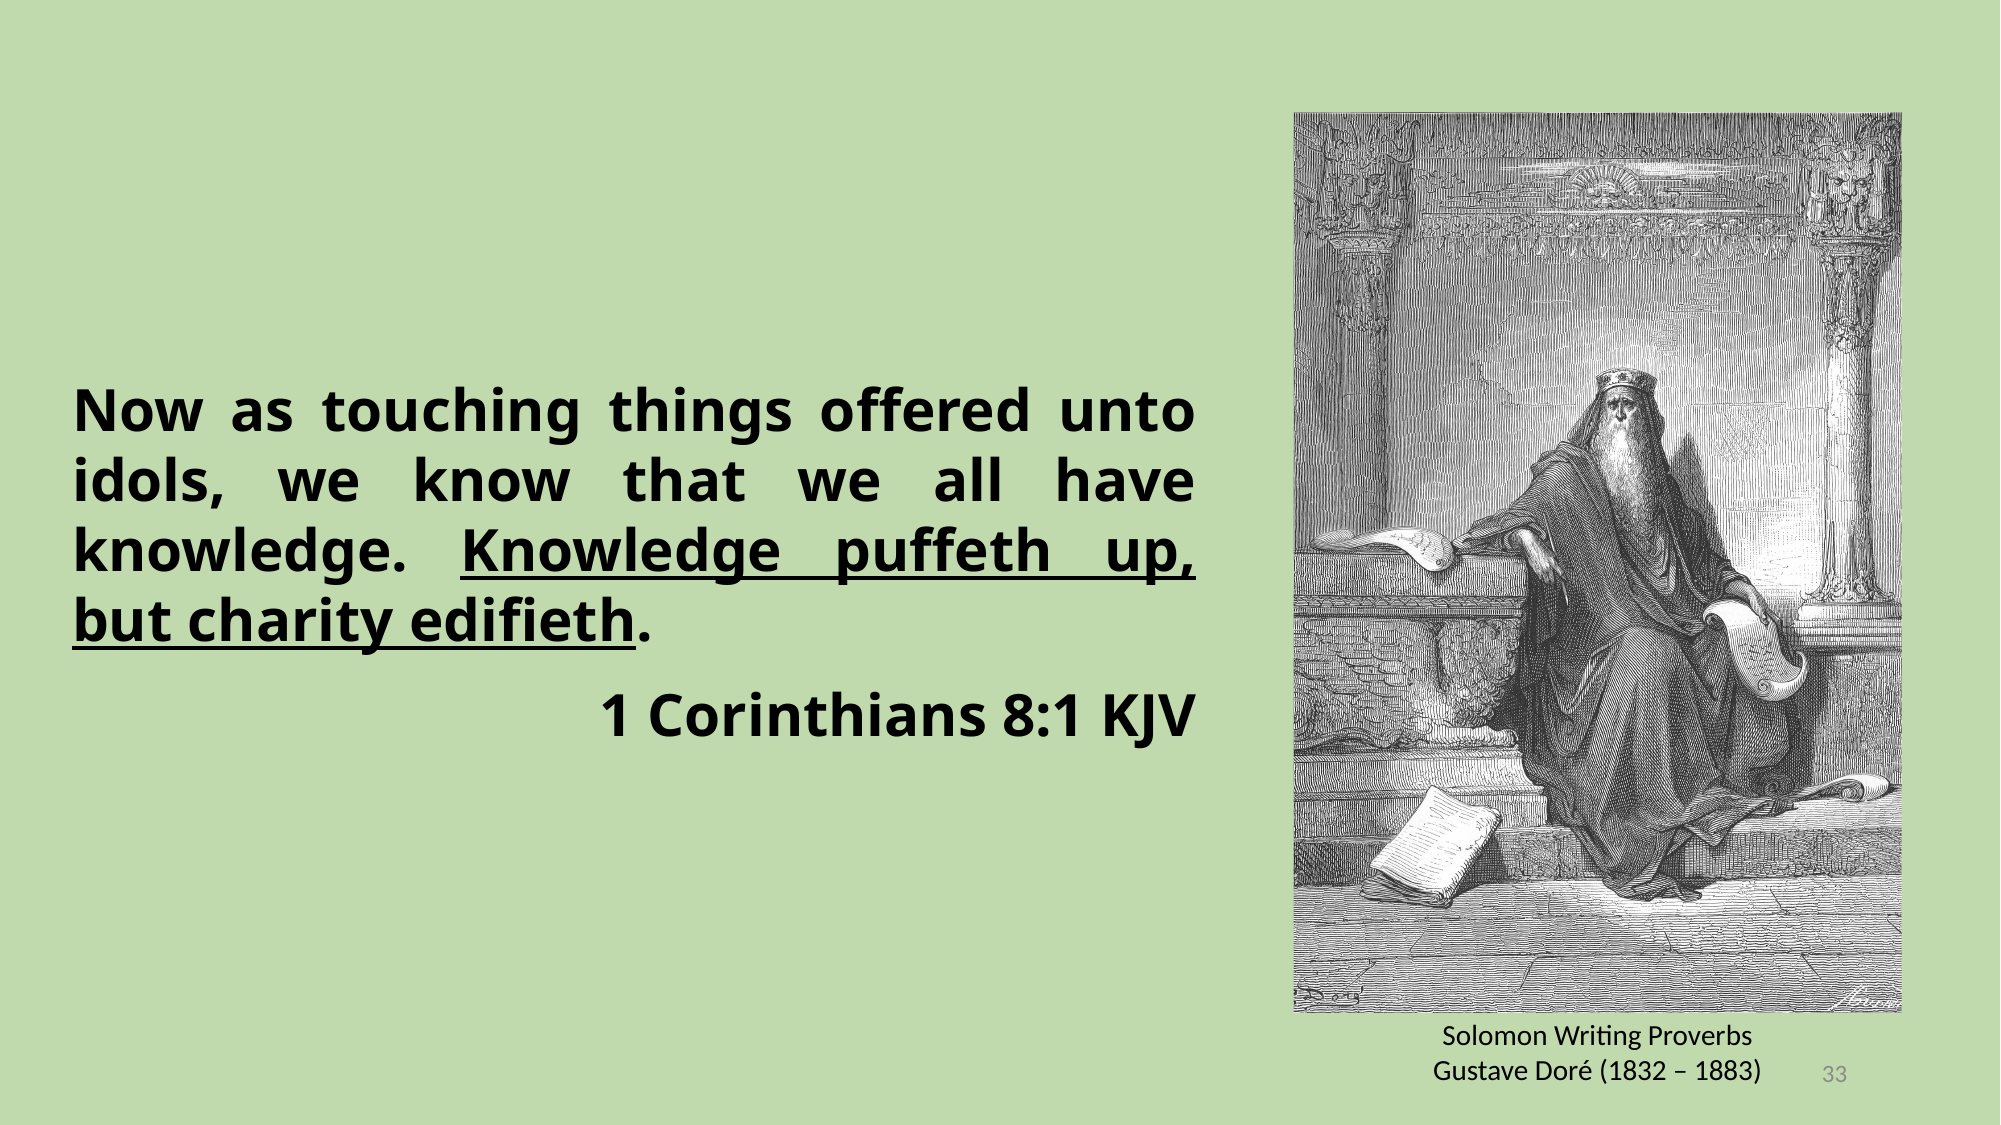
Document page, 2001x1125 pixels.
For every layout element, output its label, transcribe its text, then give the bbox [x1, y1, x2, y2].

picture [1293, 112, 1902, 1013]
text_box Solomon Writing Proverbs Gustave Doré (1832 – 1883) [1293, 1013, 1902, 1094]
text_box Now as touching things offered unto idols, we know that we all have knowledge. Knowledge puffeth up, but charity edifieth. 1 Corinthians 8:1 KJV [57, 365, 1211, 756]
slide_number 33 [1412, 1042, 1863, 1103]
